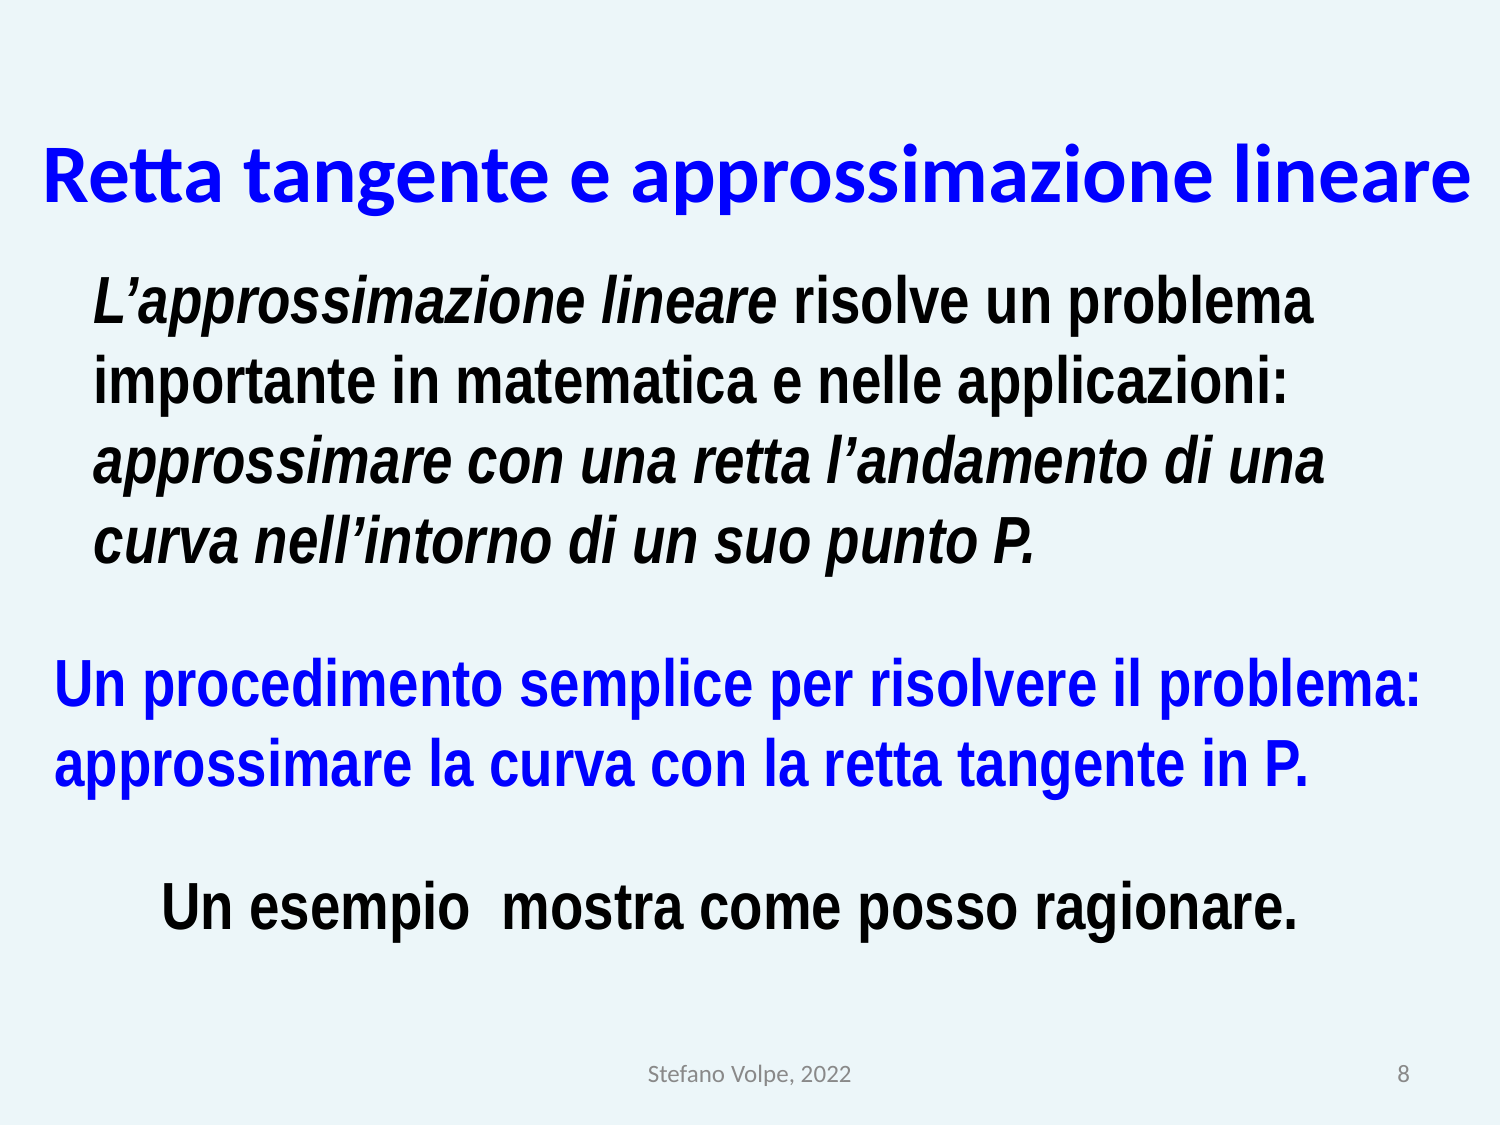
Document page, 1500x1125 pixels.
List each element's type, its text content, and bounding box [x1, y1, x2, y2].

text_box L’approssimazione lineare risolve un problema importante in matematica e nelle applicazioni: approssimare con una retta l’andamento di una curva nell’intorno di un suo punto P. [78, 249, 1500, 585]
text_box Retta tangente e approssimazione lineare [16, 112, 1500, 250]
text_box Un esempio mostra come posso ragionare. [146, 855, 1484, 950]
footer Stefano Volpe, 2022 [512, 1042, 988, 1103]
slide_number 8 [1074, 1042, 1425, 1103]
text_box Un procedimento semplice per risolvere il problema: approssimare la curva con la retta tangente in P. [39, 632, 1461, 808]
